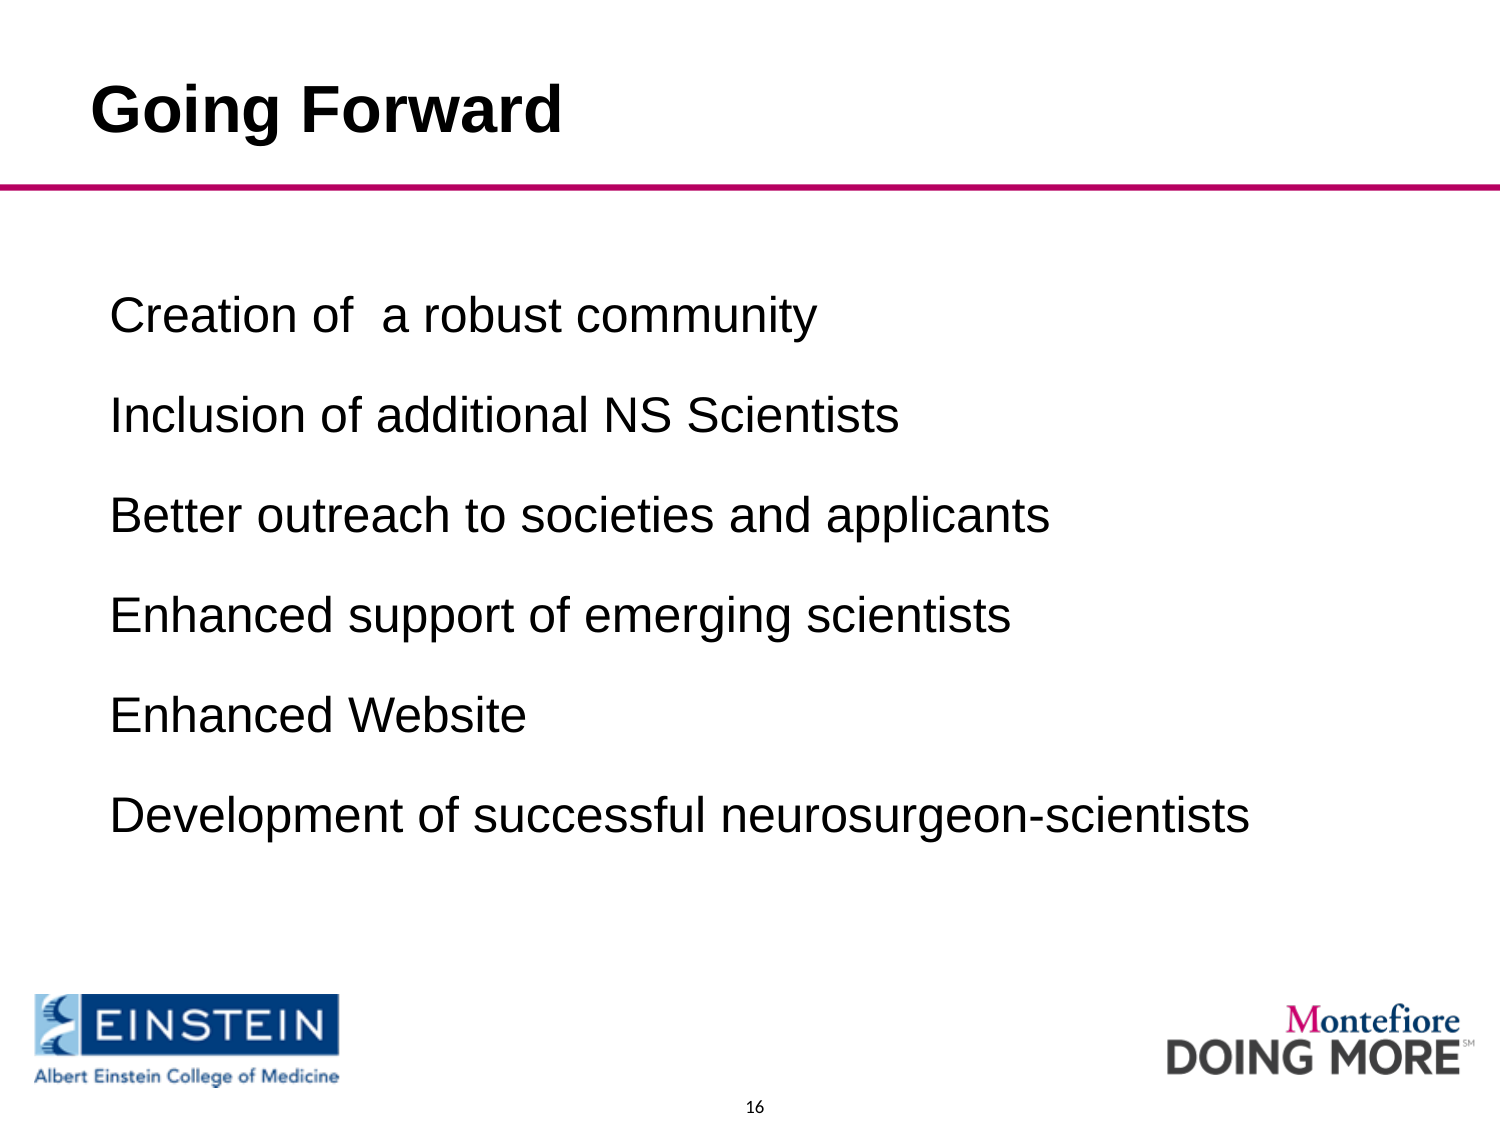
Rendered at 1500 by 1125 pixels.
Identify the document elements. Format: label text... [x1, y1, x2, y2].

text_box Going Forward [74, 12, 1425, 187]
text_box Going Forward [1373, 188, 1425, 200]
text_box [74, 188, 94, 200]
text_box Creation of a robust community Inclusion of additional NS Scientists Better outreach to societies and applicants Enhanced support of emerging scientists Enhanced Website Development of successful neurosurgeon-scientists [94, 188, 1373, 1113]
picture [34, 994, 94, 1088]
text_box Creation of a robust community Inclusion of additional NS Scientists Better outreach to societies and applicants Enhanced support of emerging scientists Enhanced Website Development of successful neurosurgeon-scientists [94, 175, 1373, 187]
